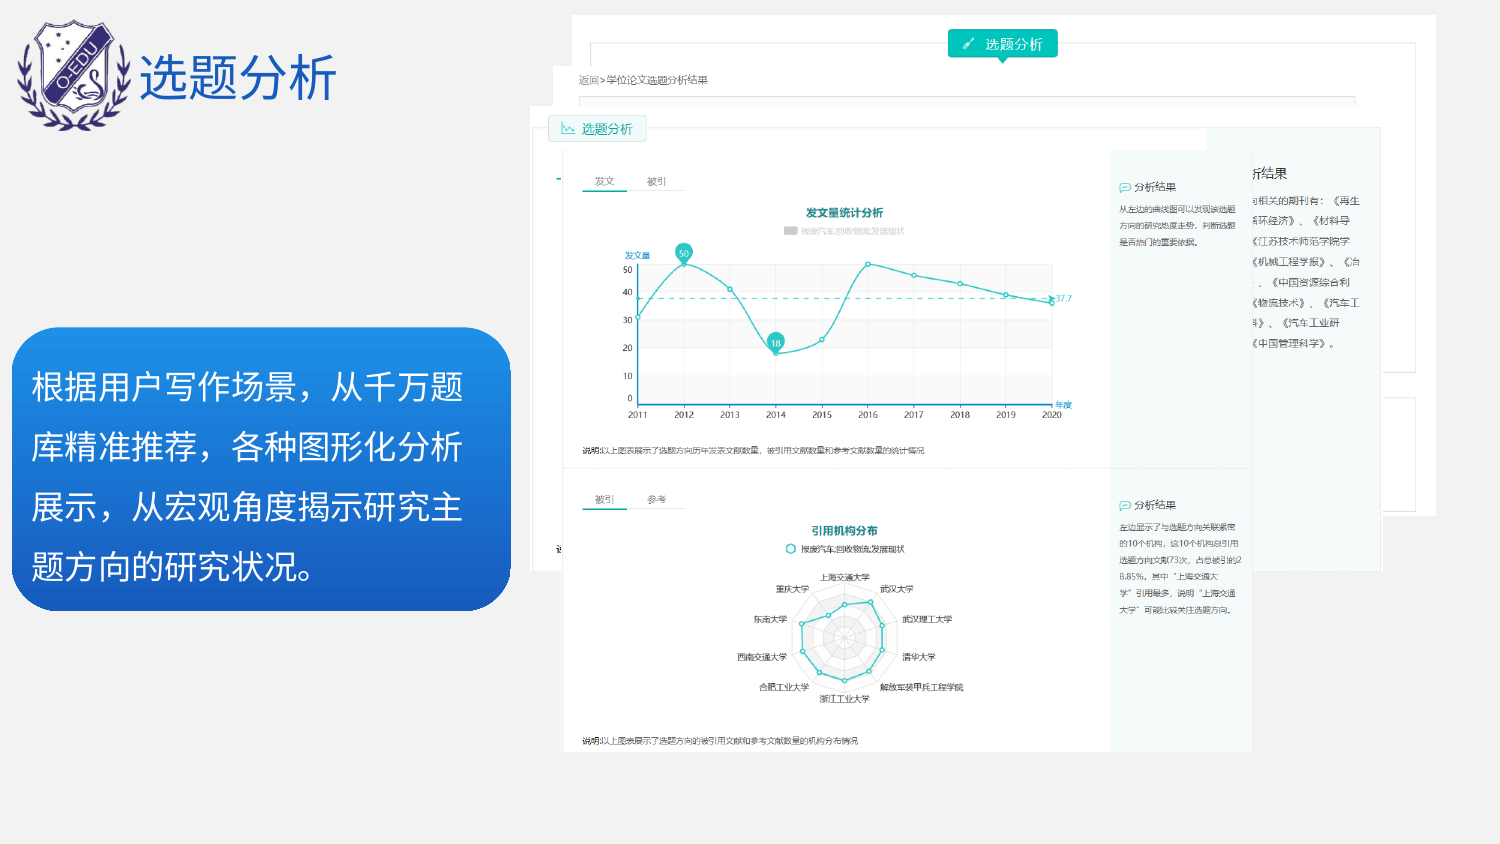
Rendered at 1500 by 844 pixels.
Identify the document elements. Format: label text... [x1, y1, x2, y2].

text_box [10, 350, 17, 588]
text_box [26, 326, 497, 339]
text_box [131, 38, 572, 115]
text_box [21, 594, 502, 612]
picture [530, 15, 1436, 752]
text_box 根据用户写作场景，从千万题库精准推荐，各种图形化分析展示，从宏观角度揭示研究主题方向的研究状况。 [17, 339, 511, 594]
picture [17, 19, 131, 131]
